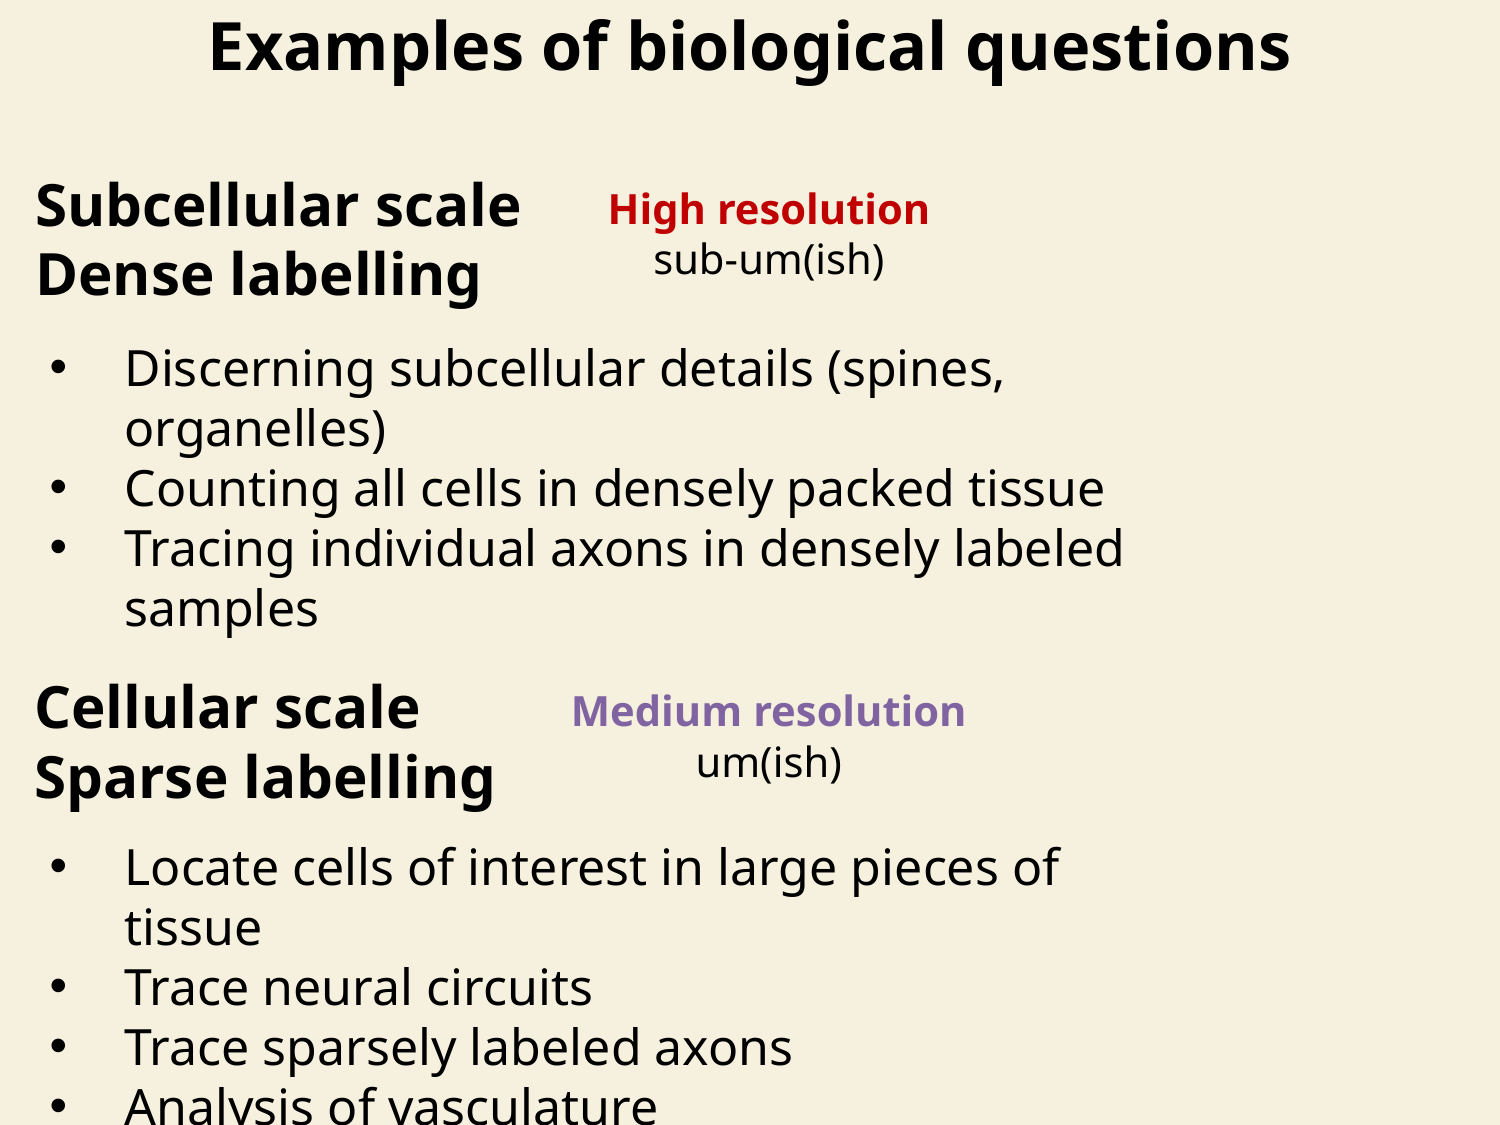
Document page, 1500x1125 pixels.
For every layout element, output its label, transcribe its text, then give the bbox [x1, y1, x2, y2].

text_box Subcellular scale Dense labelling [20, 160, 537, 315]
text_box Cellular scale Sparse labelling [19, 662, 511, 818]
text_box High resolution sub-um(ish) [592, 175, 946, 291]
text_box Locate cells of interest in large pieces of tissue Trace neural circuits Trace sparsely labeled axons Analysis of vasculature [34, 827, 1095, 1125]
text_box Discerning subcellular details (spines, organelles) Counting all cells in densely packed tissue Tracing individual axons in densely labeled samples [34, 328, 1169, 644]
text_box Examples of biological questions [0, 0, 1500, 92]
text_box Medium resolution um(ish) [556, 677, 982, 793]
